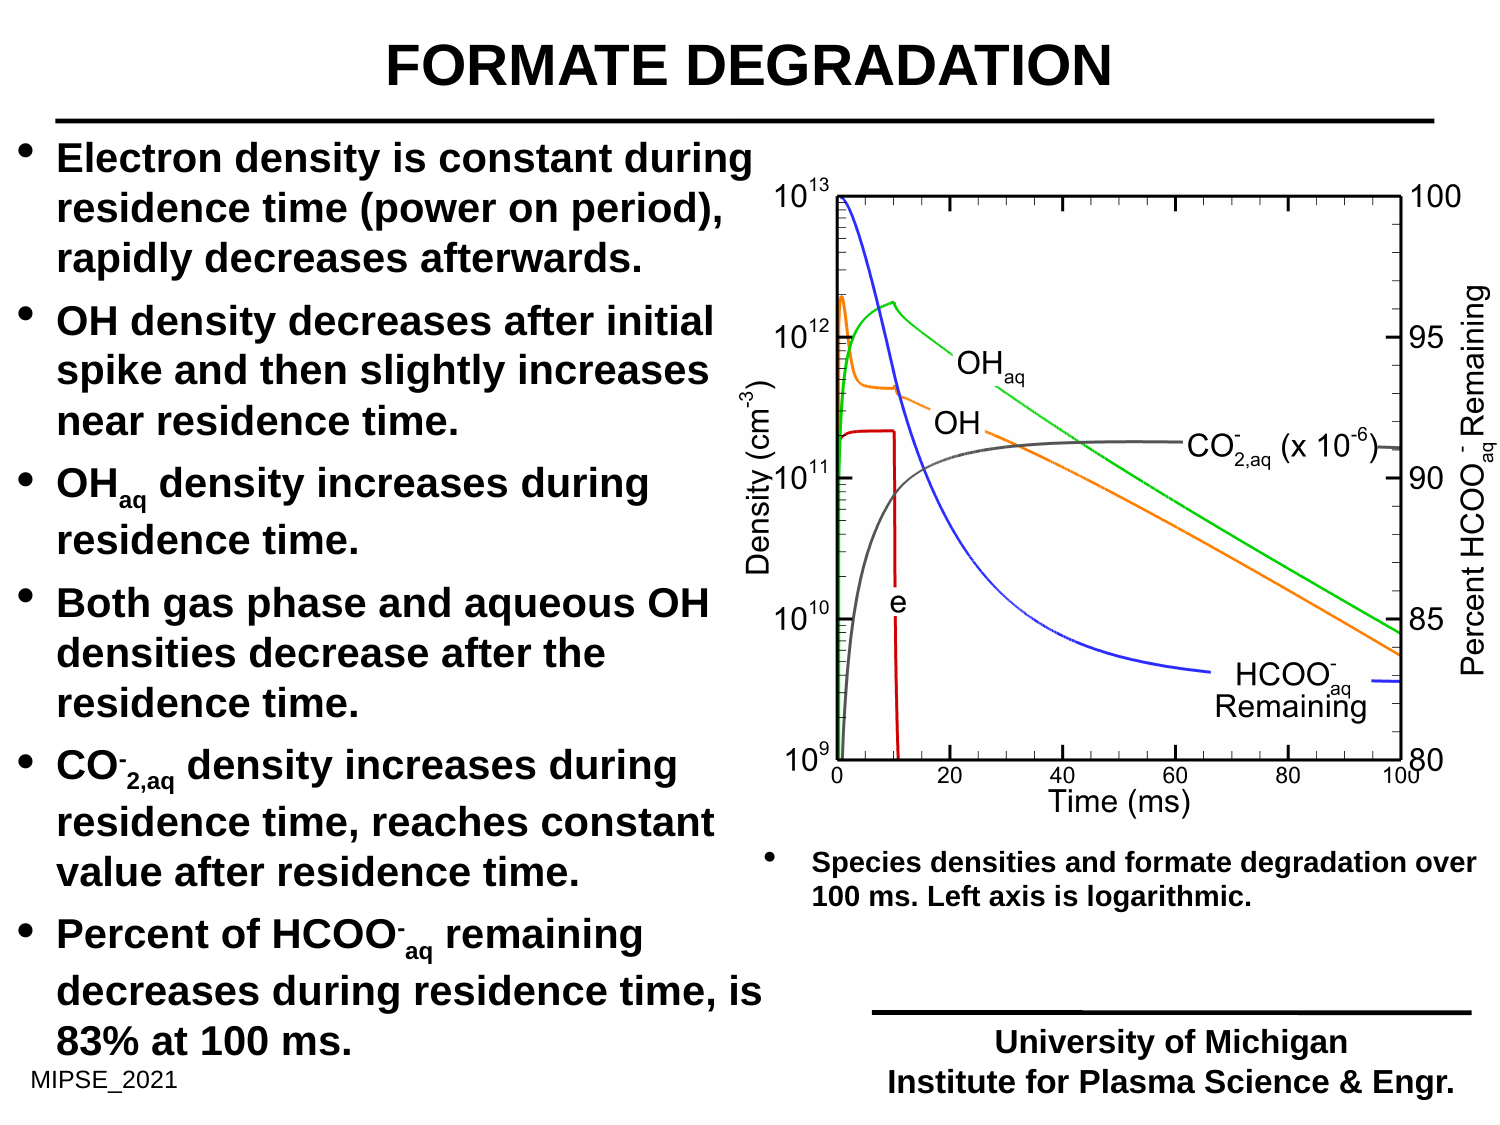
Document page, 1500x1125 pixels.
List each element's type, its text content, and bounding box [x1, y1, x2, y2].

text_box Electron density is constant during residence time (power on period), rapidly decreases afterwards. OH density decreases after initial spike and then slightly increases near residence time. OHaq density increases during residence time. Both gas phase and aqueous OH densities decrease after the residence time. CO-2,aq density increases during residence time, reaches constant value after residence time. Percent of HCOO-aq remaining decreases during residence time, is 83% at 100 ms. [3, 123, 780, 951]
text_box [862, 1012, 1481, 1108]
text_box MIPSE_2021 [15, 1056, 204, 1101]
text_box Species densities and formate degradation over 100 ms. Left axis is logarithmic. [749, 859, 1500, 921]
title FORMATE DEGRADATION [0, 0, 1500, 161]
picture [738, 97, 1500, 859]
